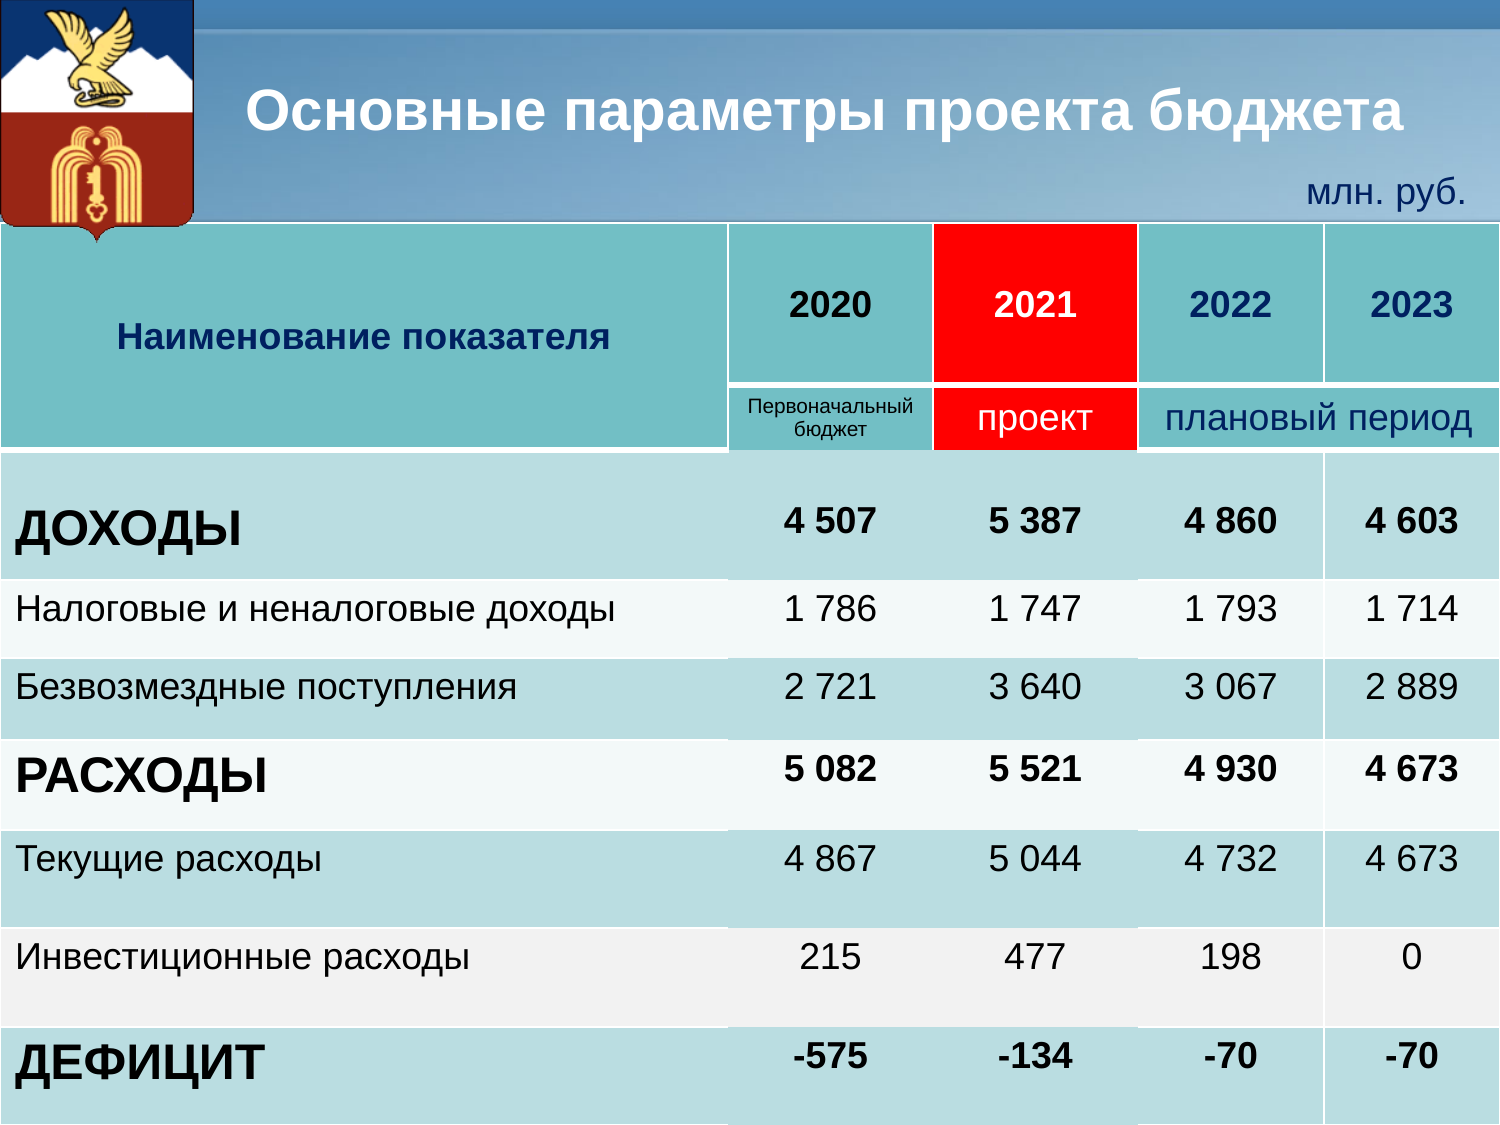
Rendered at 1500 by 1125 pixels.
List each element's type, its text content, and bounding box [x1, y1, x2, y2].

picture [0, 0, 1500, 243]
table_cell 4 732 [1138, 831, 1323, 927]
table_header Наименование показателя [1, 224, 727, 447]
table_cell 1 747 [933, 580, 1138, 658]
table_cell 215 [728, 928, 933, 1027]
table_cell 5 521 [933, 740, 1138, 830]
table_header 2023 [1325, 224, 1499, 382]
table_cell 2 721 [728, 658, 933, 740]
table_cell 4 860 [1138, 453, 1323, 579]
table_cell 4 673 [1325, 831, 1499, 927]
table_cell проект [934, 388, 1137, 450]
text_box млн. руб. [1291, 159, 1500, 220]
table_header 2022 [1139, 224, 1323, 382]
table_cell 4 867 [728, 830, 933, 928]
table_cell 1 714 [1325, 581, 1499, 657]
table_cell 4 930 [1138, 741, 1323, 829]
table_cell 2 889 [1325, 659, 1499, 739]
table_cell 198 [1138, 929, 1323, 1026]
table_cell 1 786 [728, 580, 933, 658]
table_cell ДОХОДЫ [1, 453, 728, 579]
table_cell -70 [1138, 1028, 1323, 1124]
table_cell плановый период [1139, 388, 1499, 447]
table_cell Текущие расходы [1, 831, 728, 927]
table_header 2020 [729, 224, 932, 382]
table_cell 477 [933, 928, 1138, 1027]
table_cell Первоначальный бюджет [729, 388, 932, 450]
table_cell РАСХОДЫ [1, 741, 728, 829]
table_cell 4 507 [728, 450, 933, 580]
table_cell 5 082 [728, 740, 933, 830]
table_cell -575 [728, 1027, 933, 1125]
table_cell 5 387 [933, 450, 1138, 580]
table_cell Инвестиционные расходы [1, 929, 728, 1026]
table_header 2021 [934, 224, 1137, 382]
table_cell -70 [1325, 1028, 1499, 1124]
table_cell 4 603 [1325, 453, 1499, 579]
table_cell 0 [1325, 929, 1499, 1026]
table_cell 3 640 [933, 658, 1138, 740]
table_cell 5 044 [933, 830, 1138, 928]
table_cell -134 [933, 1027, 1138, 1125]
table_cell Налоговые и неналоговые доходы [1, 581, 728, 657]
title Основные параметры проекта бюджета [198, 62, 1500, 166]
table_cell 4 673 [1325, 741, 1499, 829]
table_cell ДЕФИЦИТ [1, 1028, 728, 1124]
table_cell Безвозмездные поступления [1, 659, 728, 739]
table_cell 3 067 [1138, 659, 1323, 739]
table_cell 1 793 [1138, 581, 1323, 657]
